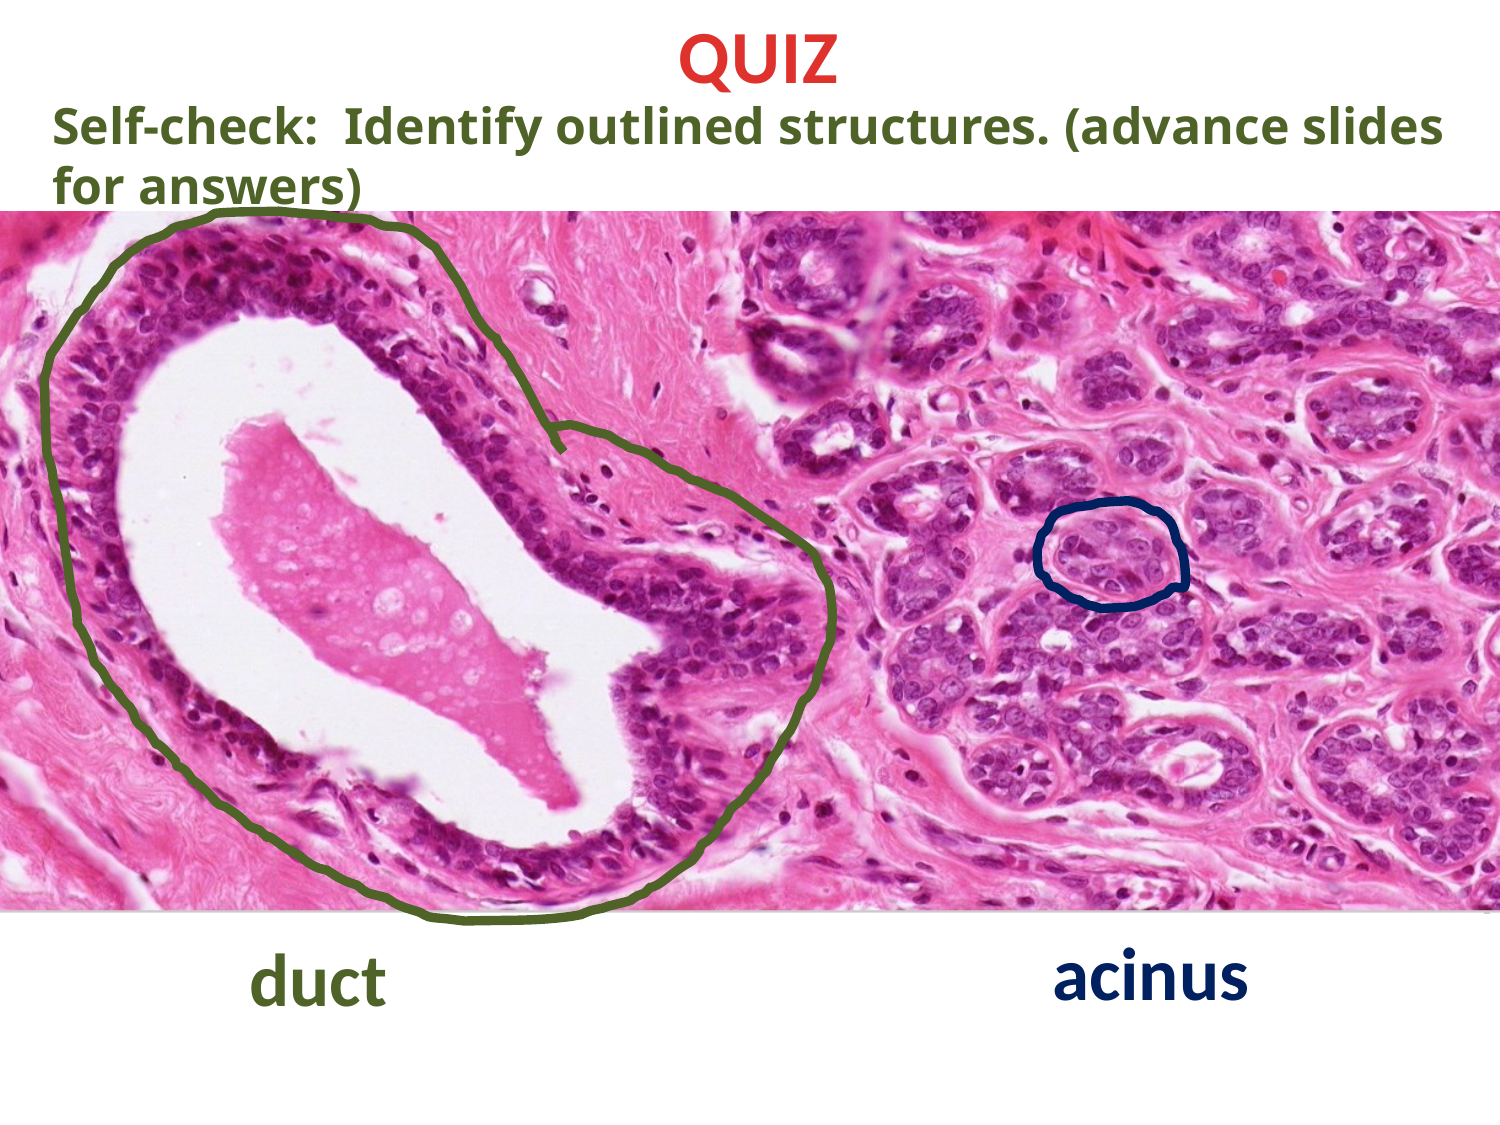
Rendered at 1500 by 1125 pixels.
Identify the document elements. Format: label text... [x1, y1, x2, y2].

text_box QUIZ [30, 0, 1487, 106]
picture [0, 211, 1500, 914]
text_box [234, 917, 1266, 1031]
text_box Self-check: Identify outlined structures. (advance slides for answers) [37, 106, 1463, 210]
